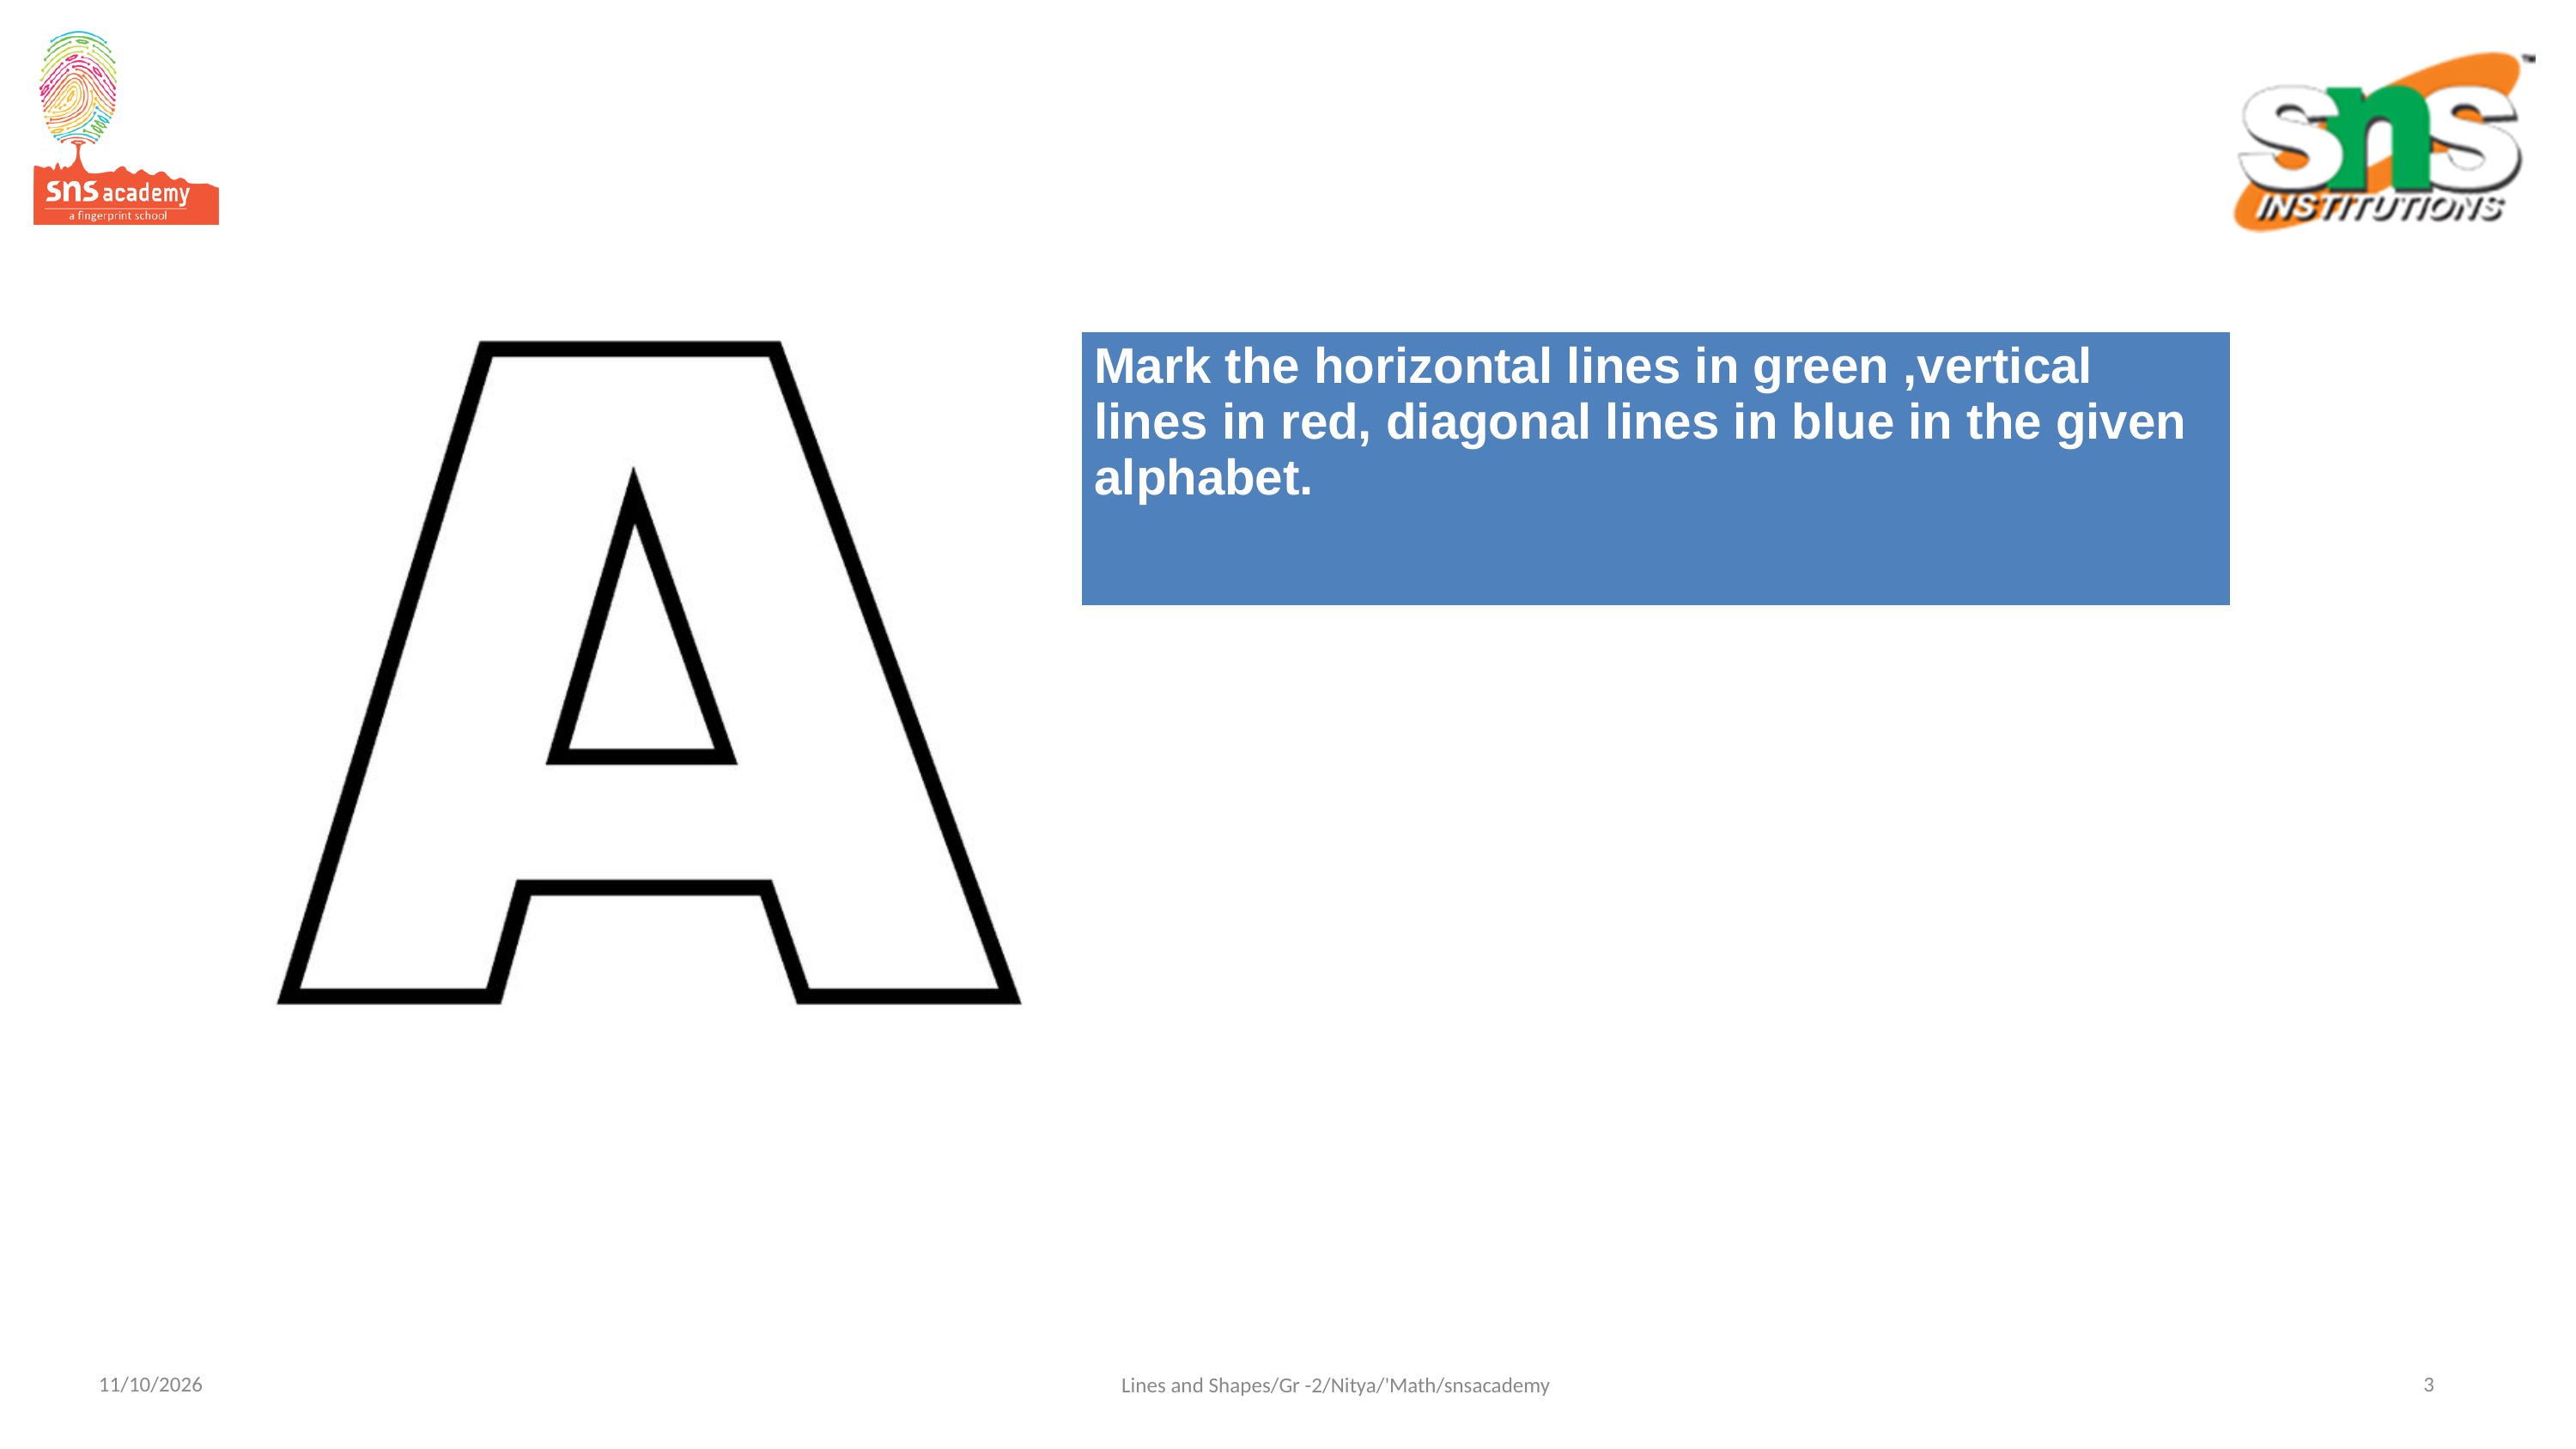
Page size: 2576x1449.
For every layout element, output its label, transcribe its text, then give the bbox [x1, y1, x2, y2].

footer Lines and Shapes/Gr -2/Nitya/'Math/snsacademy [837, 1357, 1836, 1411]
slide_number 3 [2146, 1357, 2447, 1410]
table_header Mark the horizontal lines in green ,vertical lines in red, diagonal lines in blue in the given alphabet. [1082, 332, 2230, 605]
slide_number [85, 1357, 386, 1410]
picture [2233, 50, 2536, 233]
picture [33, 31, 219, 225]
picture [249, 233, 1055, 1132]
